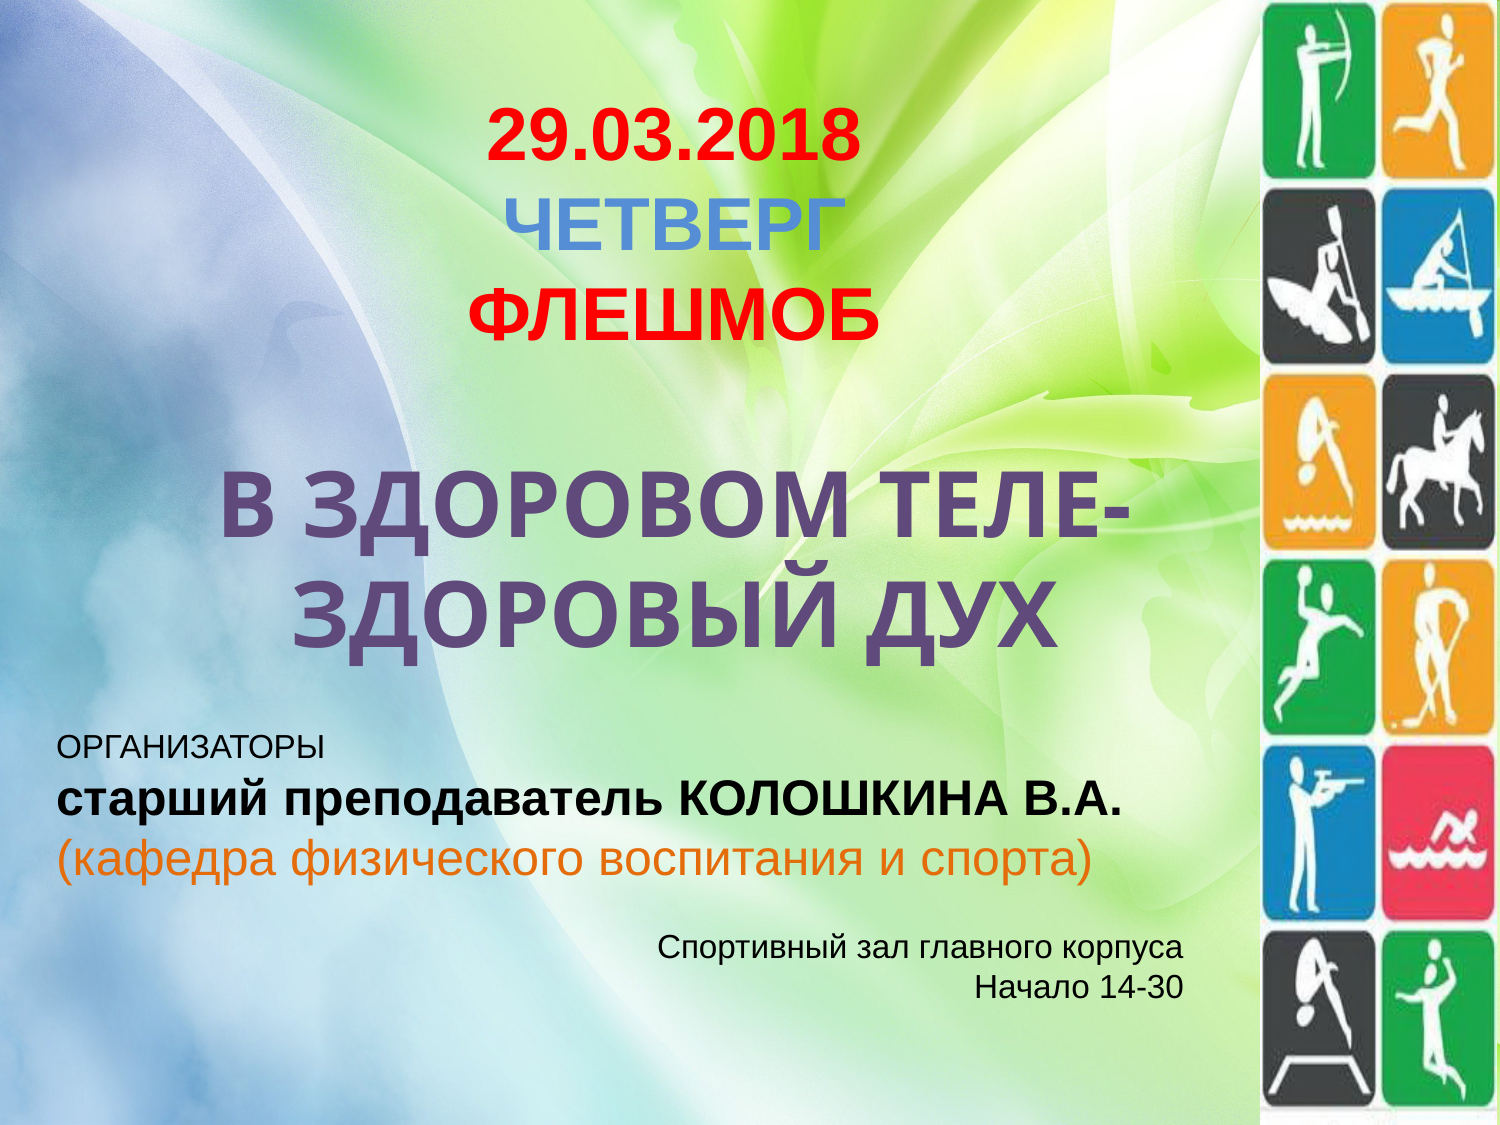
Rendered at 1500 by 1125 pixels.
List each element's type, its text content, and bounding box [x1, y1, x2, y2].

text_box 29.03.2018 ЧЕТВЕРГ ФЛЕШМОБ В ЗДОРОВОМ ТЕЛЕ-ЗДОРОВЫЙ ДУХ [64, 78, 1255, 673]
picture [0, 0, 1500, 1125]
text_box ОРГАНИЗАТОРЫ старший преподаватель КОЛОШКИНА В.А. (кафедра физического воспитания и спорта) Спортивный зал главного корпуса Начало 14-30 [41, 717, 1199, 1012]
